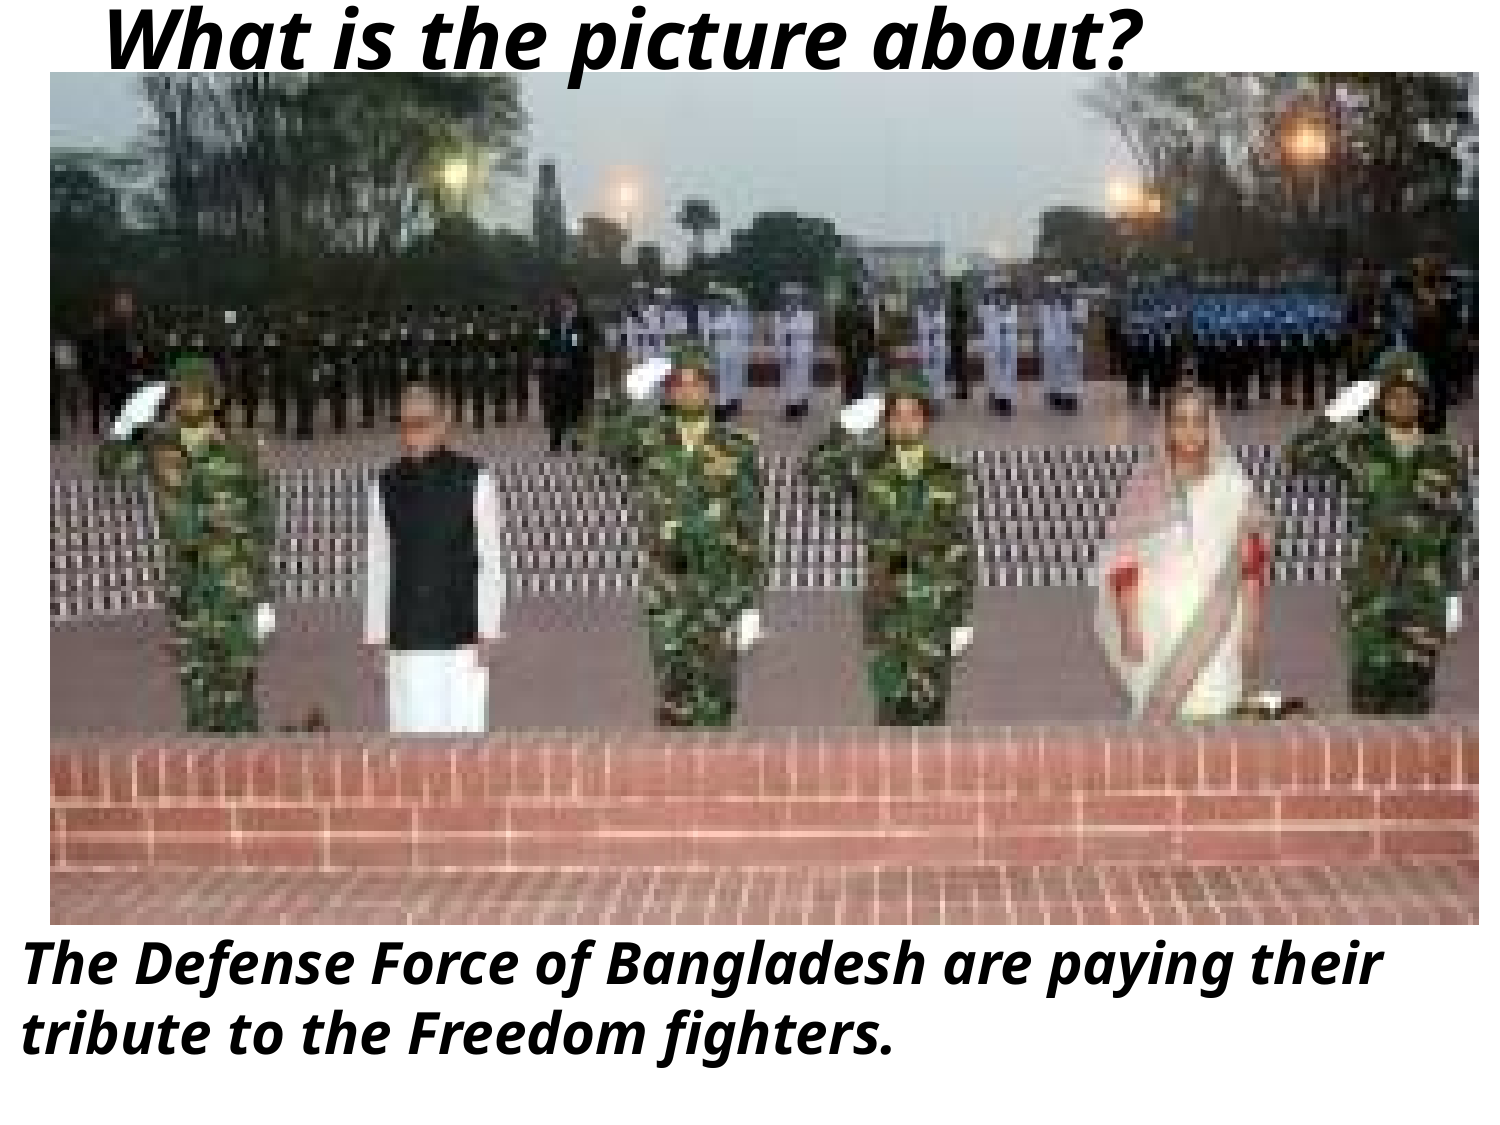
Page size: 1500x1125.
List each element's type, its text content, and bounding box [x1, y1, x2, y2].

text_box What is the picture about? [87, 0, 1413, 70]
text_box The Defense Force of Bangladesh are paying their tribute to the Freedom fighters. [5, 919, 1450, 1074]
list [49, 72, 1479, 925]
